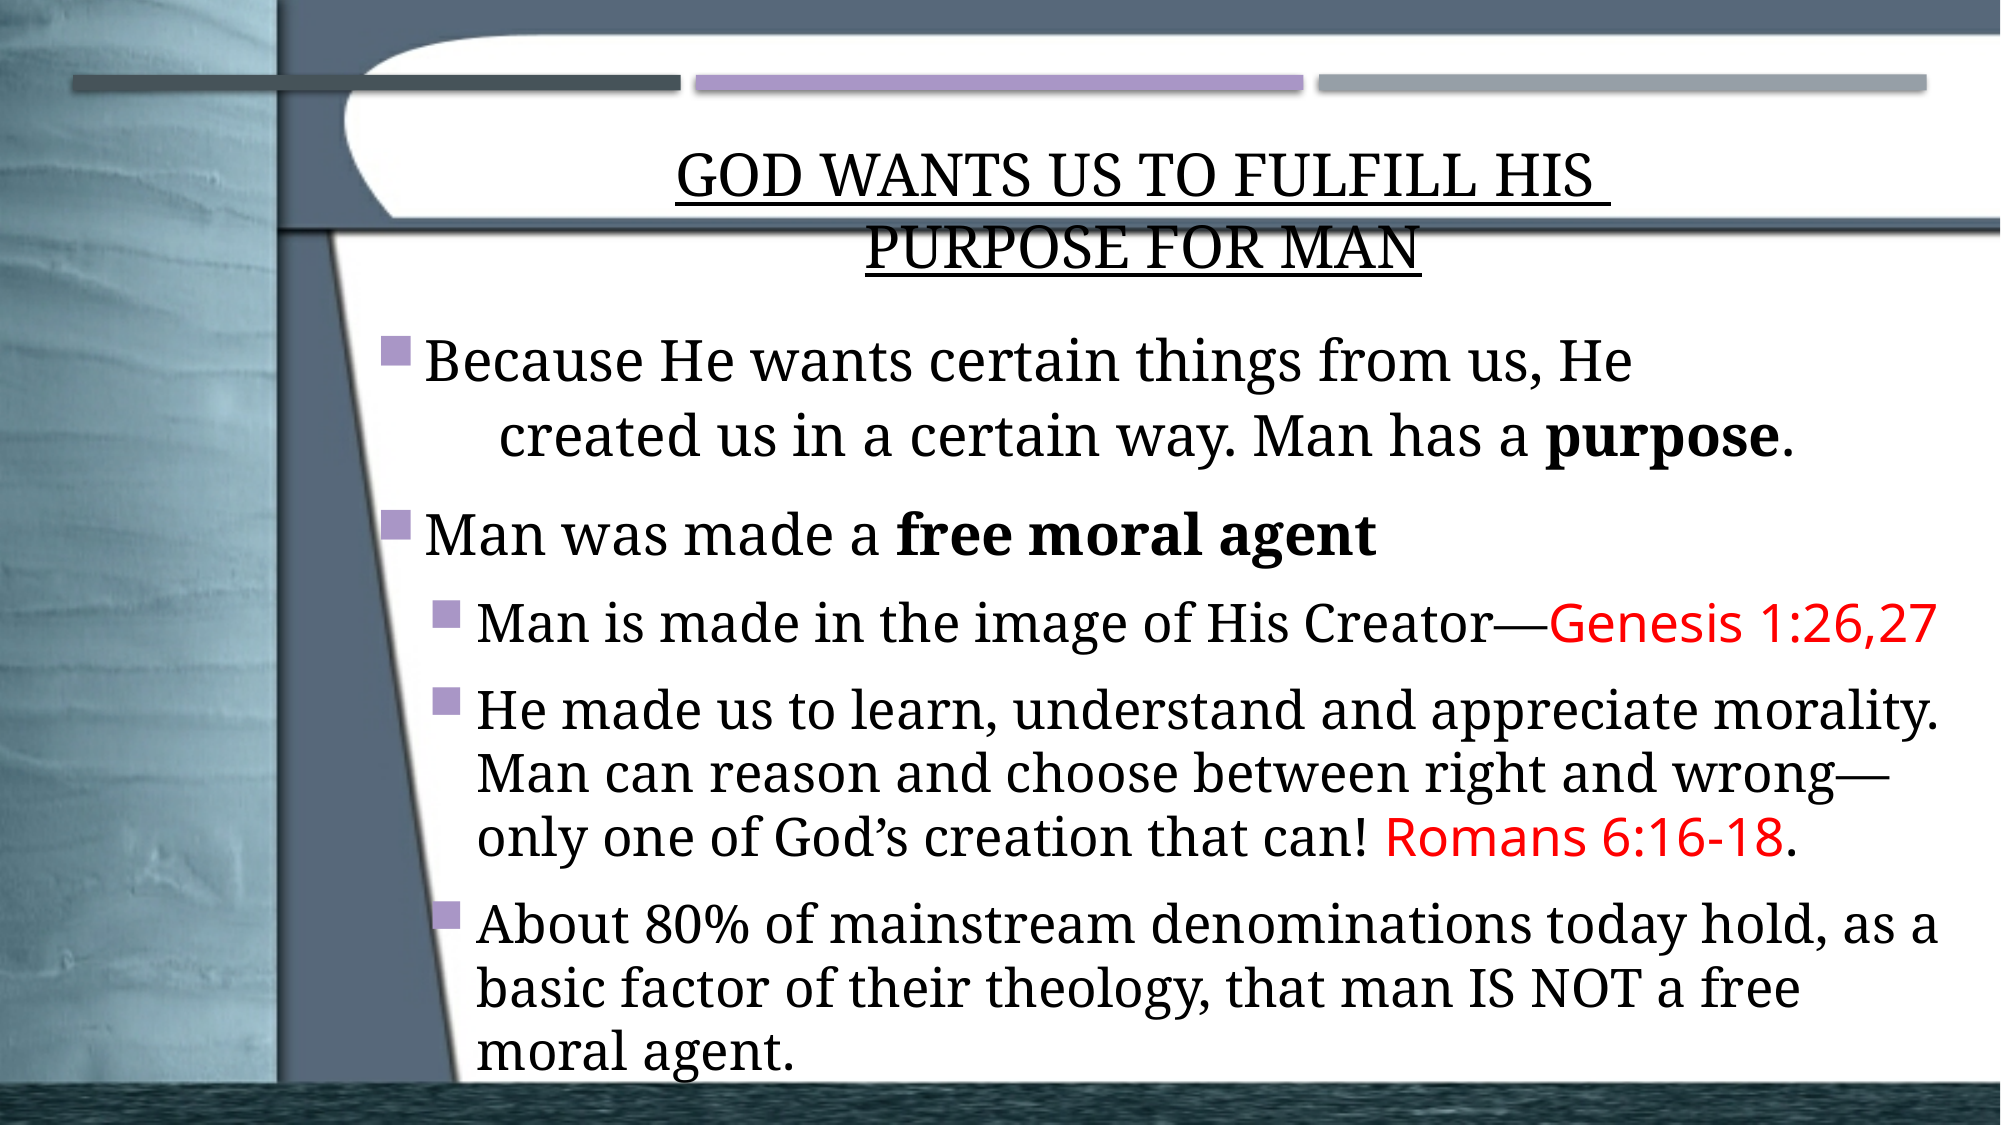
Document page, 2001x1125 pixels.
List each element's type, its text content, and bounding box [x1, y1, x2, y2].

picture [0, 0, 2001, 1125]
title God Wants Us to Fulfill His Purpose for Man [305, 128, 1981, 288]
list Because He wants certain things from us, He created us in a certain way. Man has a purpose. Man was made a free moral agent Man is made in the image of His Creator—Genesis 1:26,27 He made us to learn, understand and appreciate morality. Man can reason and choose between right and wrong—only one of God’s creation that can! Romans 6:16-18. About 80% of mainstream denominations today hold, as a basic factor of their theology, that man IS NOT a free moral agent. [360, 309, 1981, 1094]
